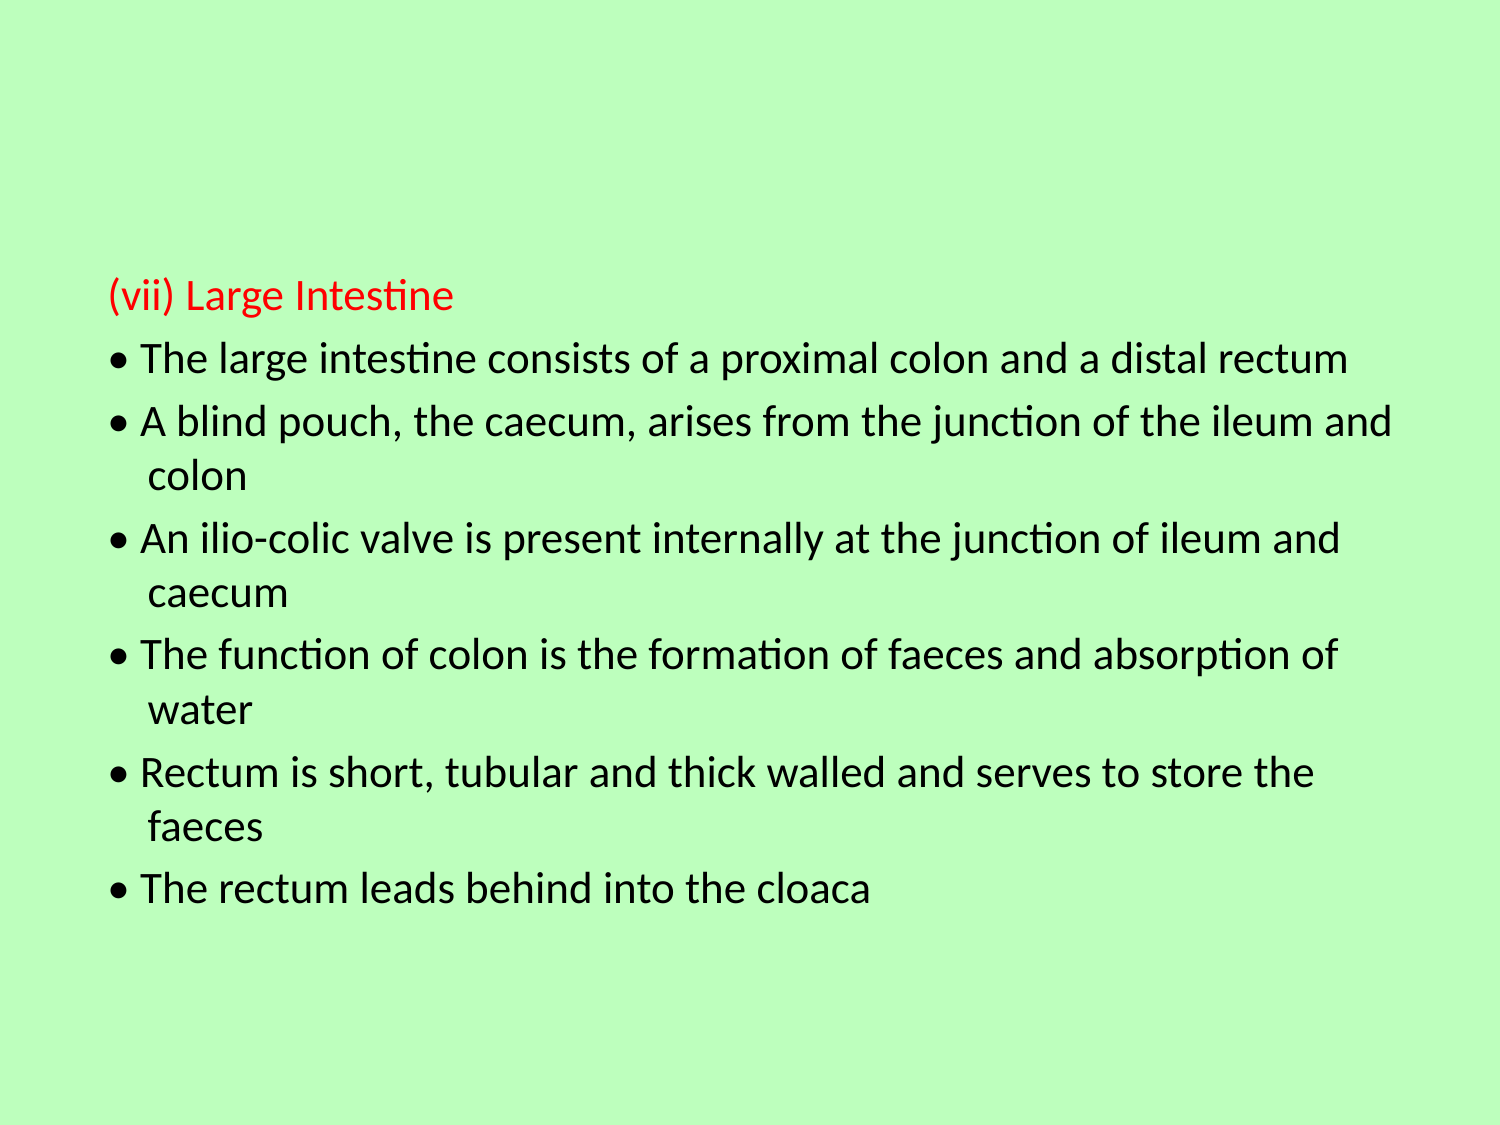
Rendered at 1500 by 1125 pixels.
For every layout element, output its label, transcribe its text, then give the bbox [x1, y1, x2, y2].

list (vii) Large Intestine • The large intestine consists of a proximal colon and a distal rectum • A blind pouch, the caecum, arises from the junction of the ileum and colon • An ilio-colic valve is present internally at the junction of ileum and caecum • The function of colon is the formation of faeces and absorption of water • Rectum is short, tubular and thick walled and serves to store the faeces • The rectum leads behind into the cloaca [82, 257, 1432, 1001]
